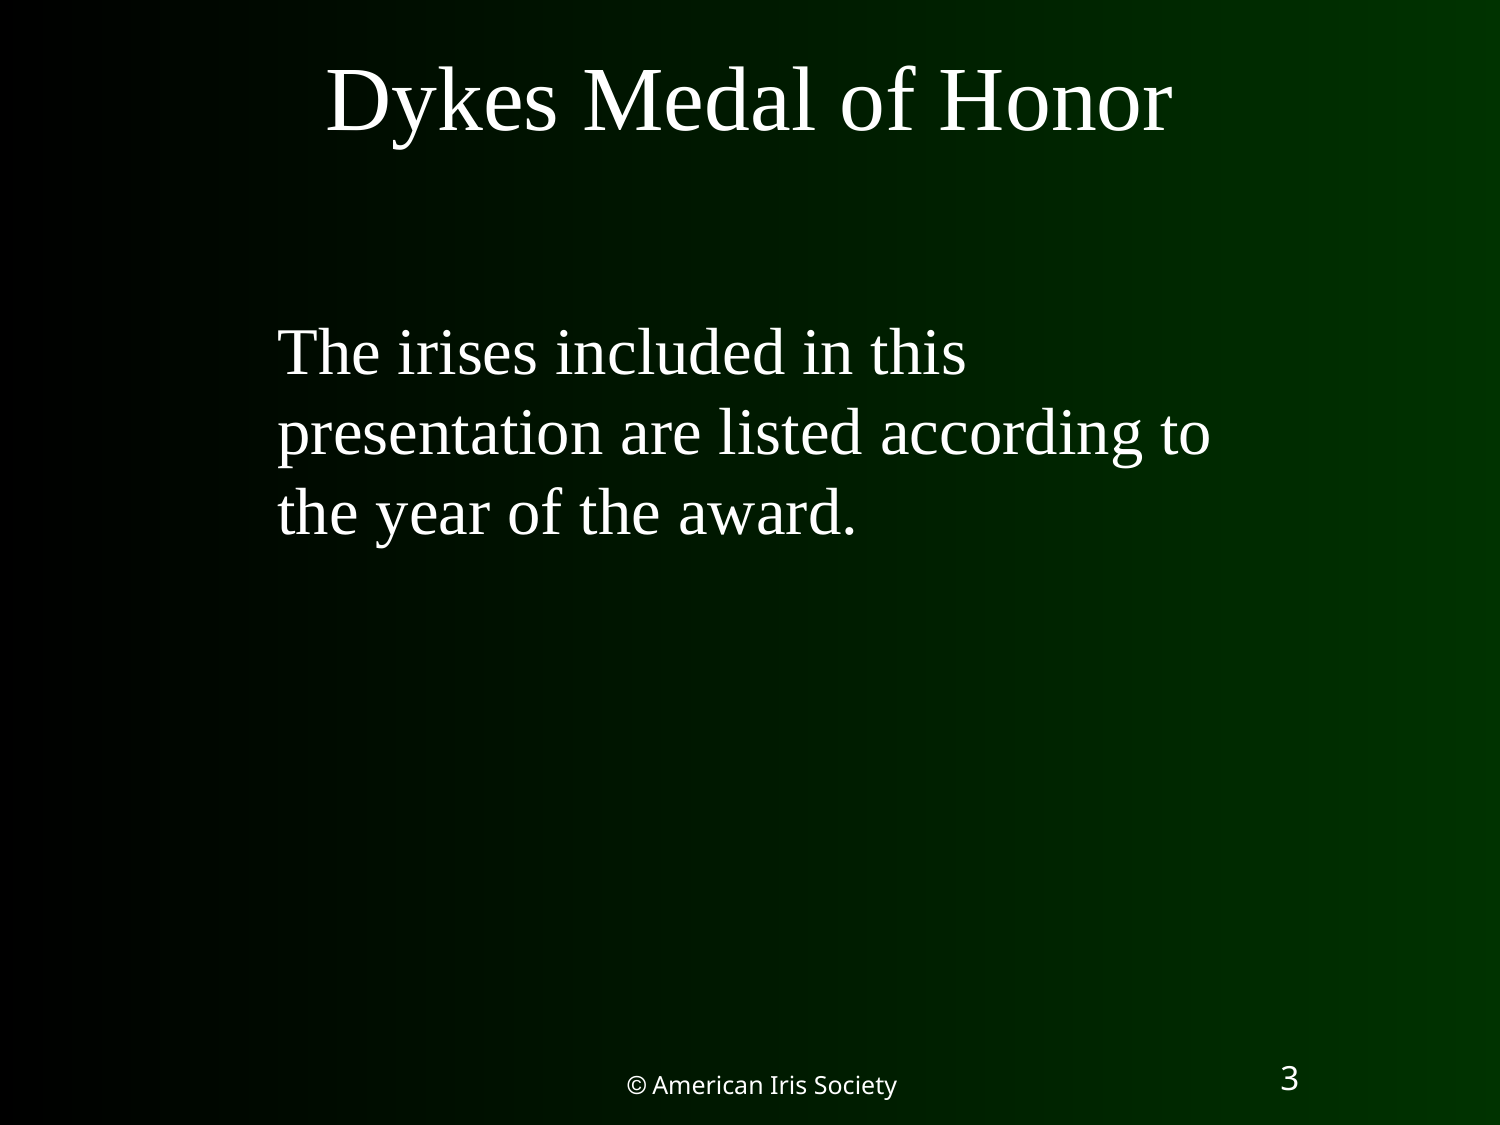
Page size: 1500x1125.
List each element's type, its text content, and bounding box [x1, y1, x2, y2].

text_box 3 [1265, 1049, 1459, 1110]
subtitle The irises included in this presentation are listed according to the year of the award. [262, 299, 1313, 900]
text_box  American Iris Society [525, 1062, 1000, 1100]
title Dykes Medal of Honor [112, 0, 1388, 188]
